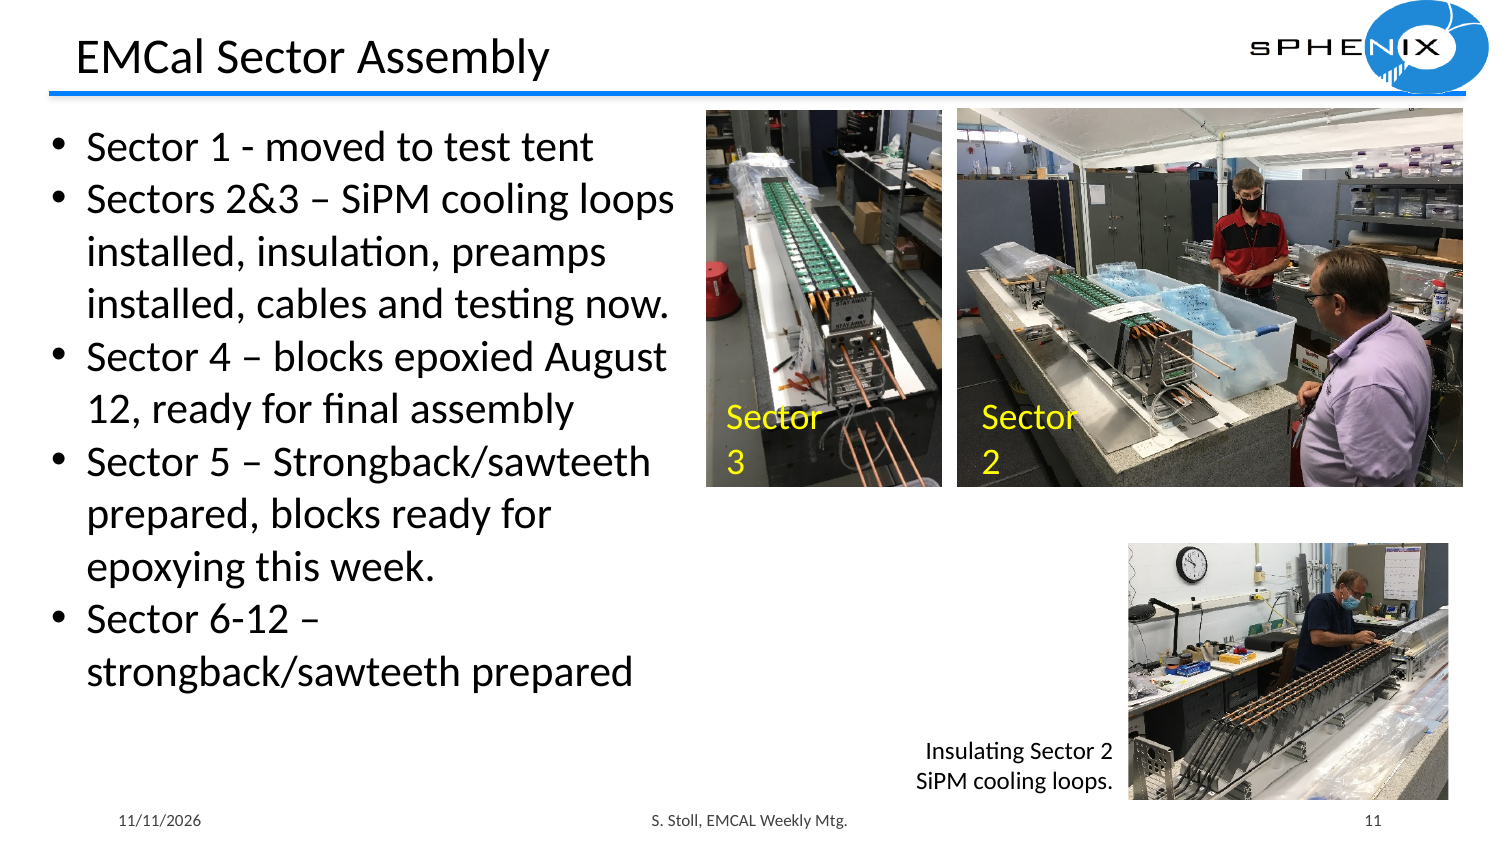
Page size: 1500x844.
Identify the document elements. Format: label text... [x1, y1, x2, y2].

picture [635, 107, 1463, 487]
text_box EMCal Sector Assembly [60, 16, 566, 92]
picture [1250, 0, 1489, 94]
slide_number 11 [1059, 803, 1397, 844]
text_box Sector 1 - moved to test tent Sectors 2&3 – SiPM cooling loops installed, insulation, preamps installed, cables and testing now. Sector 4 – blocks epoxied August 12, ready for final assembly Sector 5 – Strongback/sawteeth prepared, blocks ready for epoxying this week. Sector 6-12 – strongback/sawteeth prepared [36, 109, 691, 703]
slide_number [103, 799, 441, 844]
footer S. Stoll, EMCAL Weekly Mtg. [496, 799, 1004, 844]
text_box Sector 3 [711, 424, 859, 490]
text_box Insulating Sector 2 SiPM cooling loops. [836, 727, 1123, 803]
picture [1128, 543, 1449, 800]
